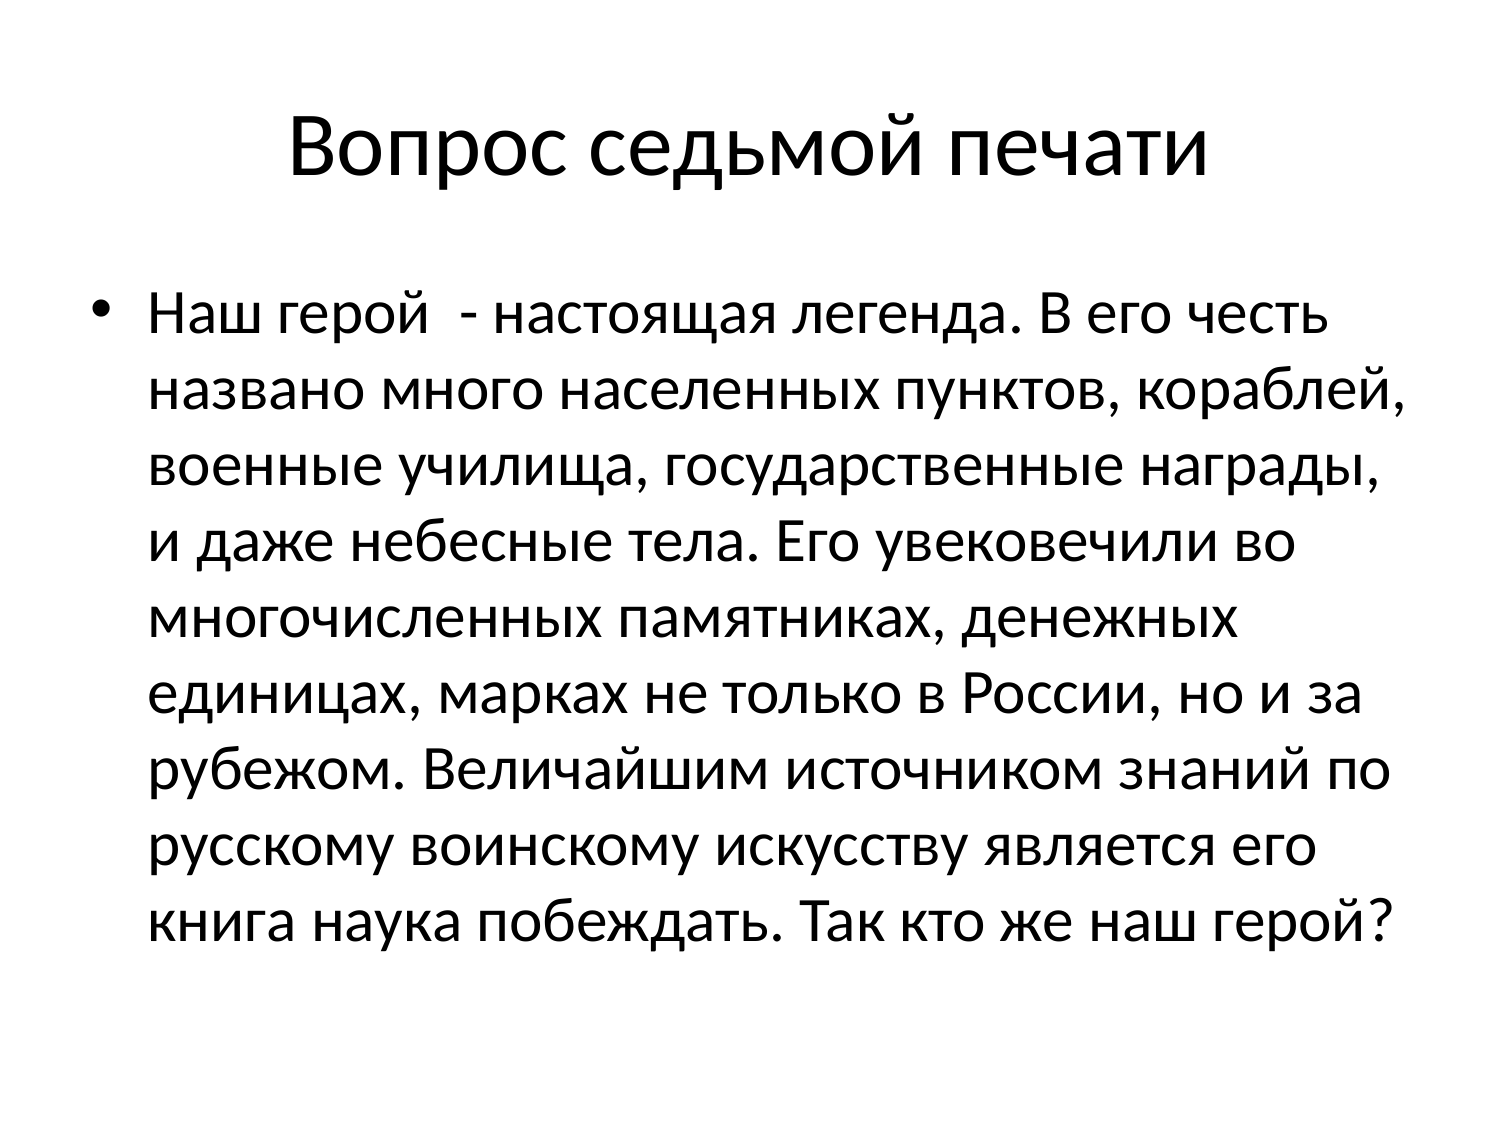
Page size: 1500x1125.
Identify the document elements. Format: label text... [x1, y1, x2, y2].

title Вопрос седьмой печати [75, 45, 1425, 233]
list Наш герой - настоящая легенда. В его честь названо много населенных пунктов, кораблей, военные училища, государственные награды, и даже небесные тела. Его увековечили во многочисленных памятниках, денежных единицах, марках не только в России, но и за рубежом. Величайшим источником знаний по русскому воинскому искусству является его книга наука побеждать. Так кто же наш герой? [75, 262, 1425, 1005]
